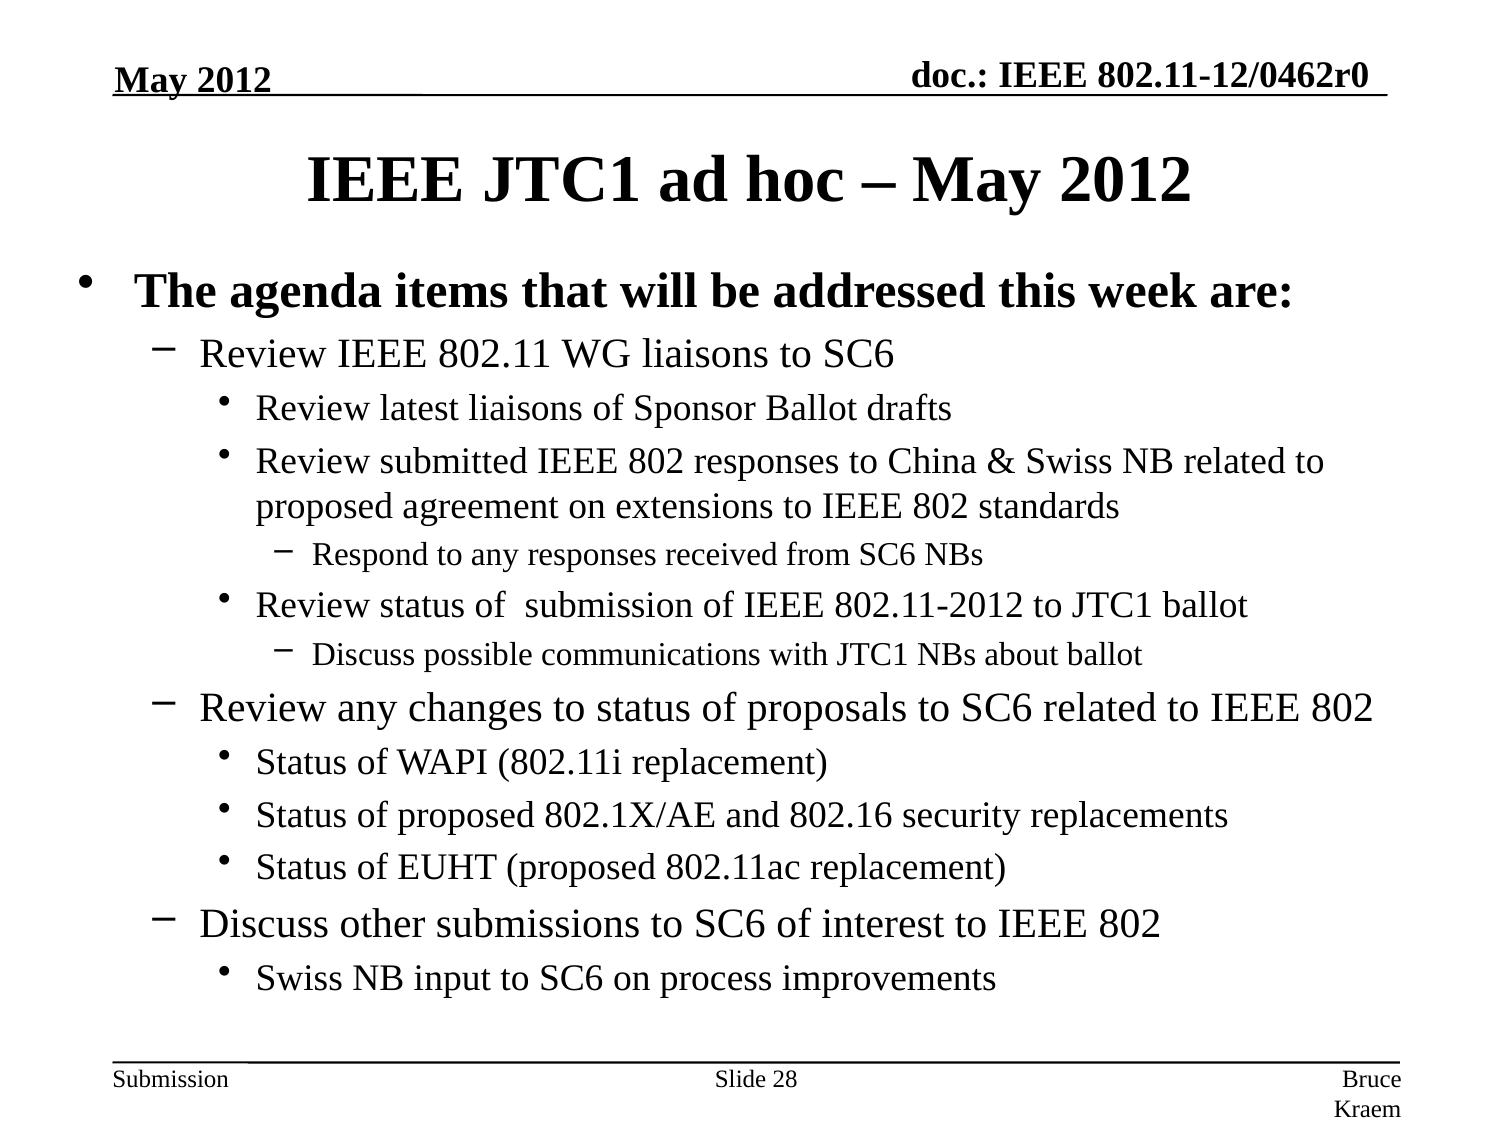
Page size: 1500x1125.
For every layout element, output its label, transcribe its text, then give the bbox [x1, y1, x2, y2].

title IEEE JTC1 ad hoc – May 2012 [112, 112, 1388, 238]
list The agenda items that will be addressed this week are: Review IEEE 802.11 WG liaisons to SC6 Review latest liaisons of Sponsor Ballot drafts Review submitted IEEE 802 responses to China & Swiss NB related to proposed agreement on extensions to IEEE 802 standards Respond to any responses received from SC6 NBs Review status of submission of IEEE 802.11-2012 to JTC1 ballot Discuss possible communications with JTC1 NBs about ballot Review any changes to status of proposals to SC6 related to IEEE 802 Status of WAPI (802.11i replacement) Status of proposed 802.1X/AE and 802.16 security replacements Status of EUHT (proposed 802.11ac replacement) Discuss other submissions to SC6 of interest to IEEE 802 Swiss NB input to SC6 on process improvements [62, 249, 1475, 1038]
footer Bruce Kraemer, Marvell [1325, 1062, 1402, 1093]
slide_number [114, 54, 290, 100]
slide_number Slide 28 [712, 1062, 800, 1093]
